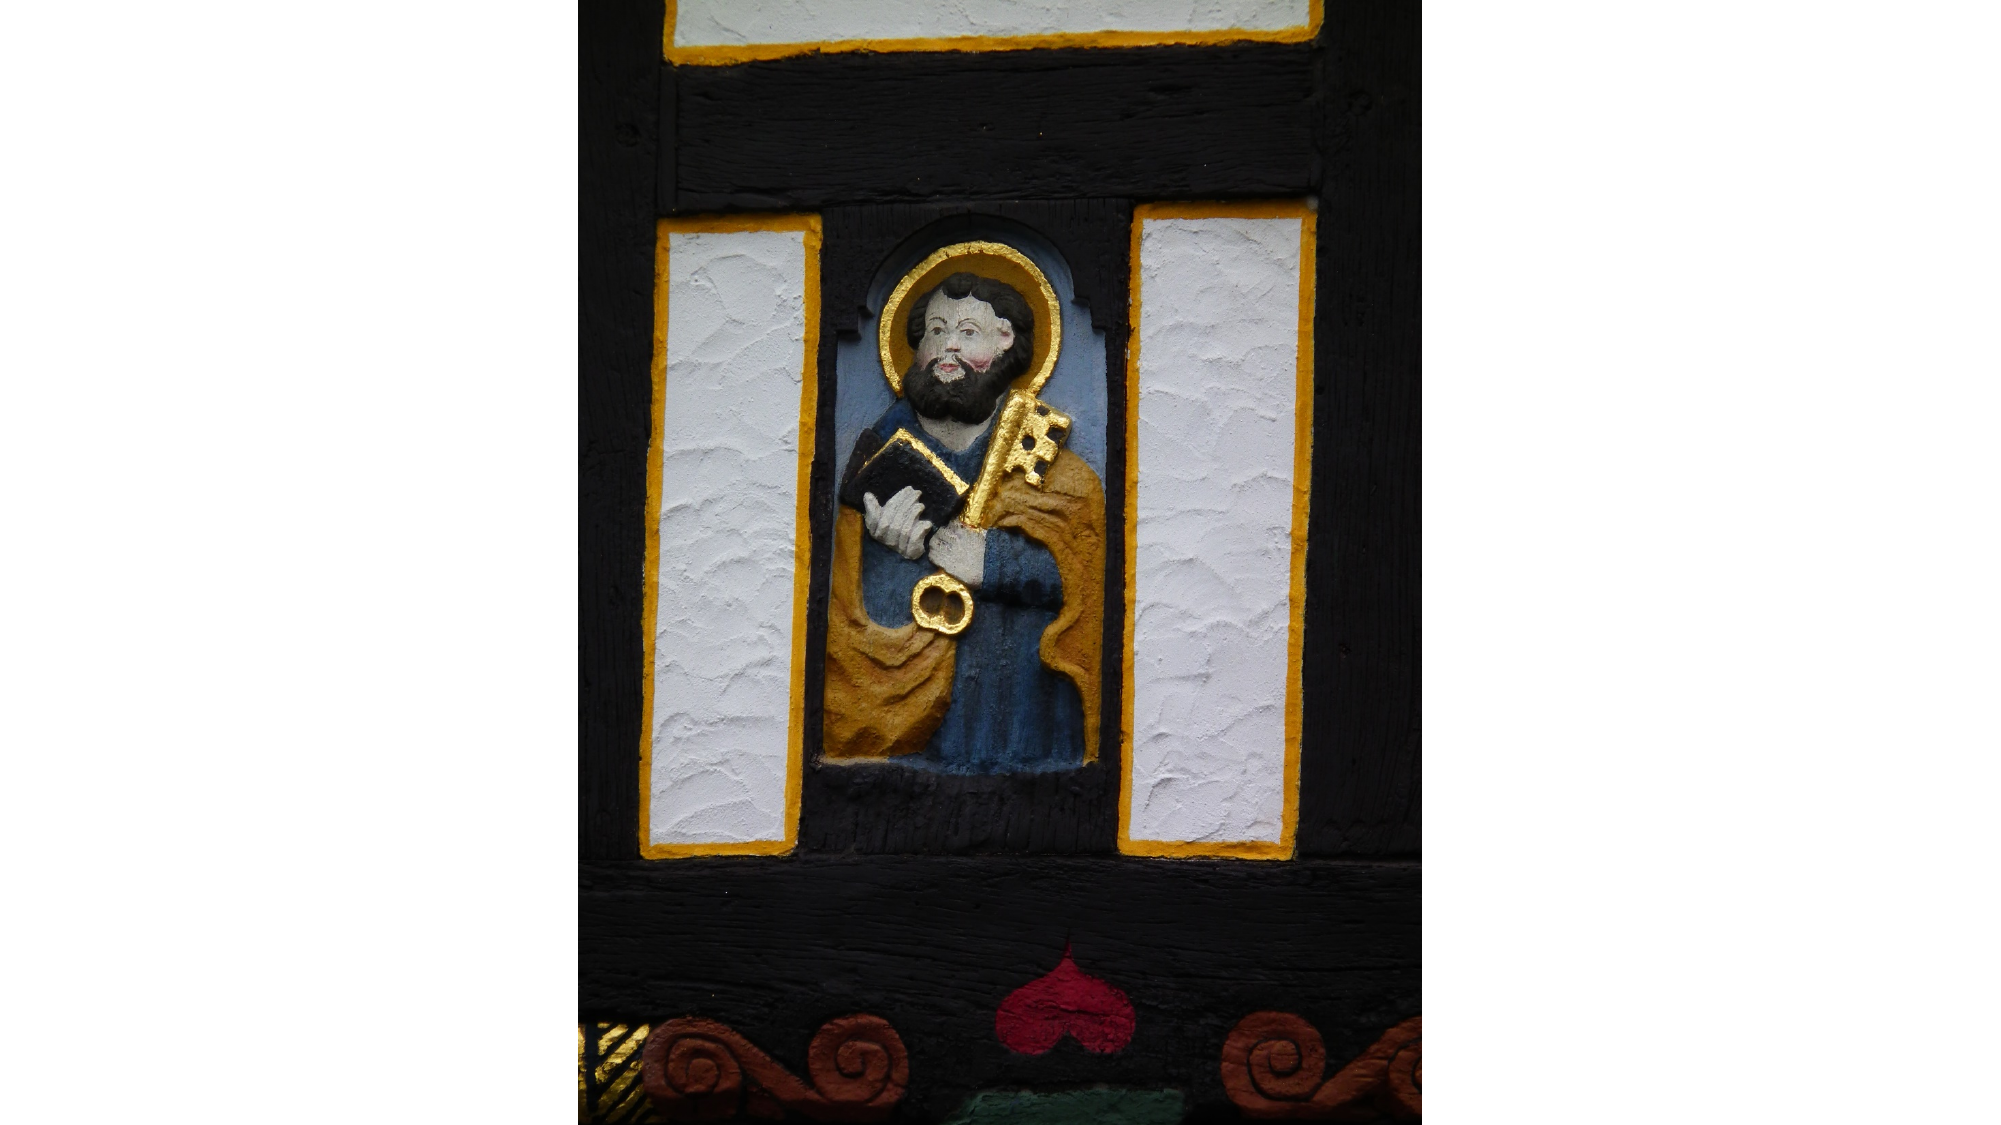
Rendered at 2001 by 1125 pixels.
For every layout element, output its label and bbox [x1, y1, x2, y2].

picture [578, 0, 1422, 1125]
